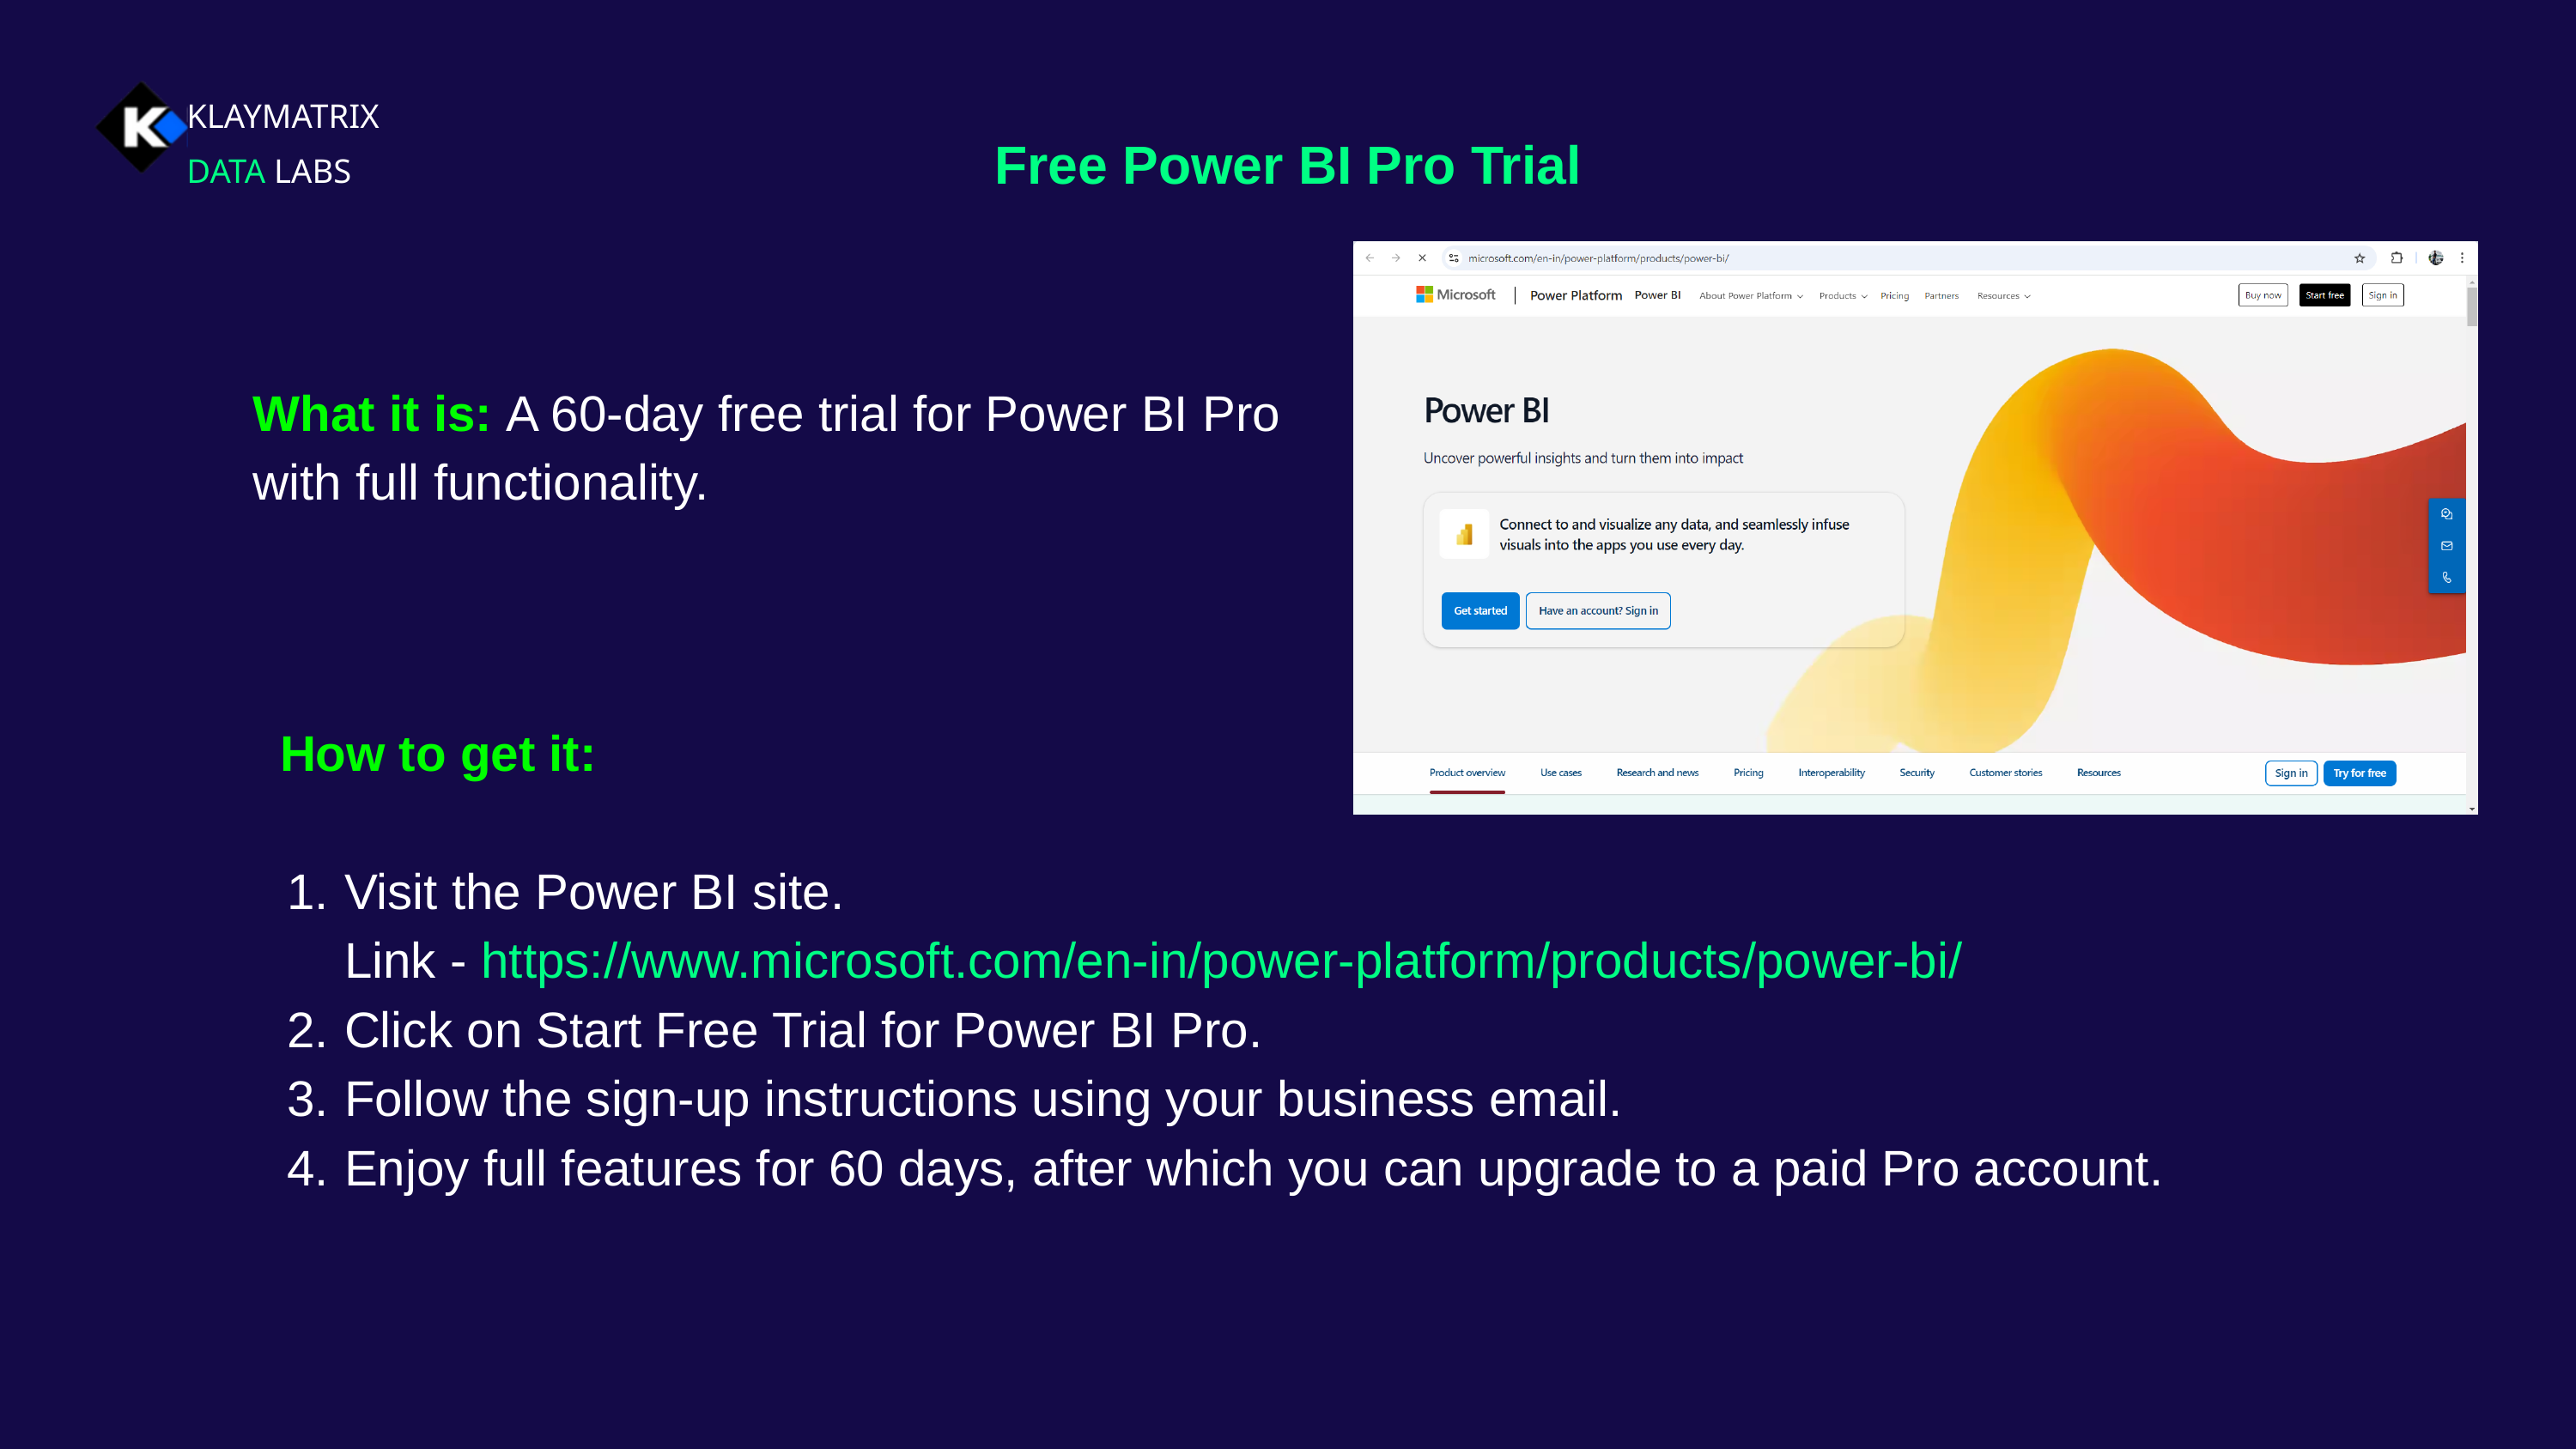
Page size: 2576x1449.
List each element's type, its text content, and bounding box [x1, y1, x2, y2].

text_box KLAYMATRIX DATA LABS [186, 80, 418, 190]
text_box Free Power BI Pro Trial [654, 107, 1922, 208]
text_box What it is: A 60-day free trial for Power BI Pro with full functionality. [240, 359, 1299, 524]
text_box How to get it: Visit the Power BI site. Link - https://www.microsoft.com/en-in/power-platform/products/power-bi/ Click on Start Free Trial for Power BI Pro. Follow the sign-up instructions using your business email. Enjoy full features for 60 days, after which you can upgrade to a paid Pro account. [267, 699, 2309, 1209]
picture [1353, 241, 2478, 815]
text_box [94, 80, 186, 174]
